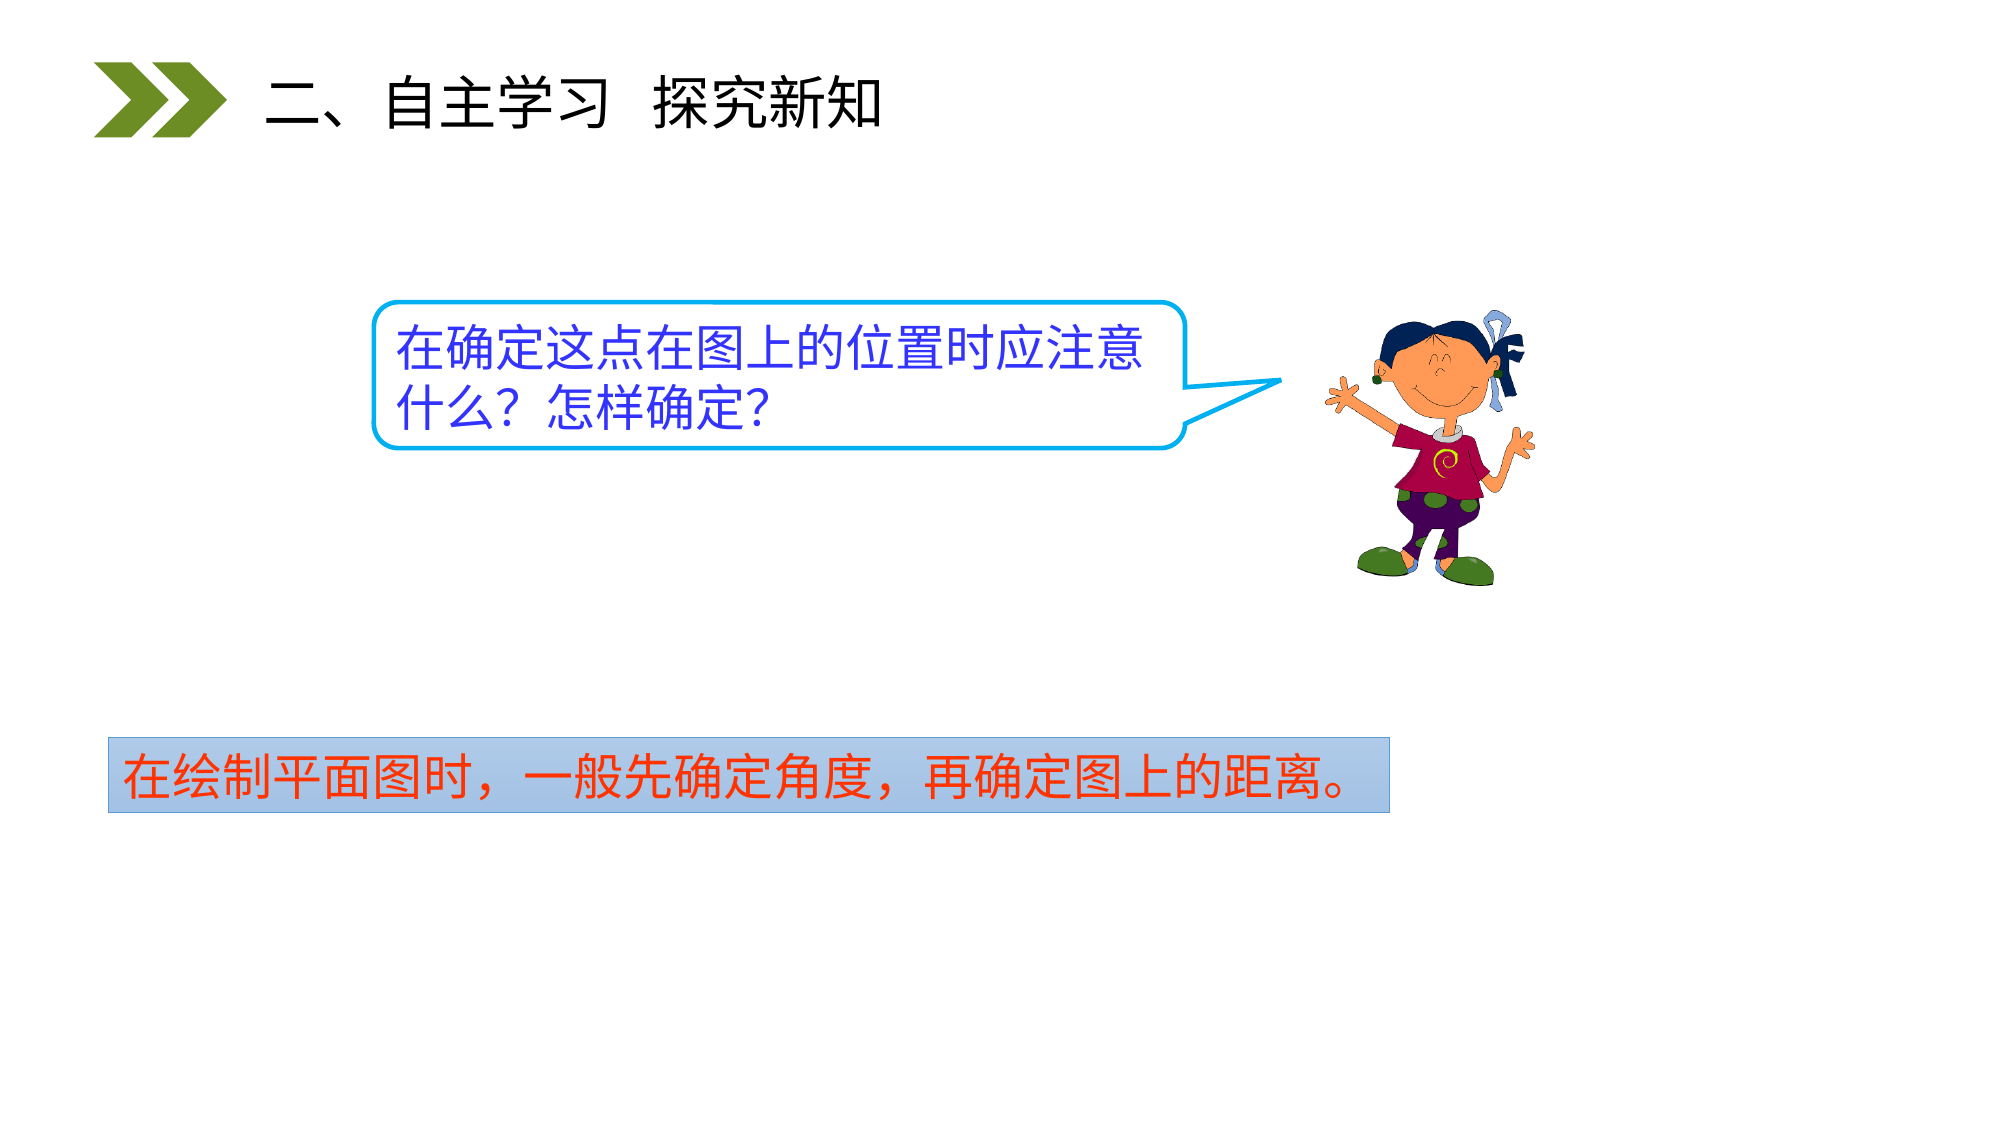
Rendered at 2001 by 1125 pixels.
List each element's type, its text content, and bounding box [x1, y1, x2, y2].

text_box 在绘制平面图时，一般先确定角度，再确定图上的距离。 [108, 737, 1390, 813]
text_box 在确定这点在图上的位置时应注意什么？怎样确定？ [373, 302, 1282, 449]
picture [1324, 310, 1535, 586]
text_box 二、自主学习 探究新知 [248, 66, 1088, 137]
